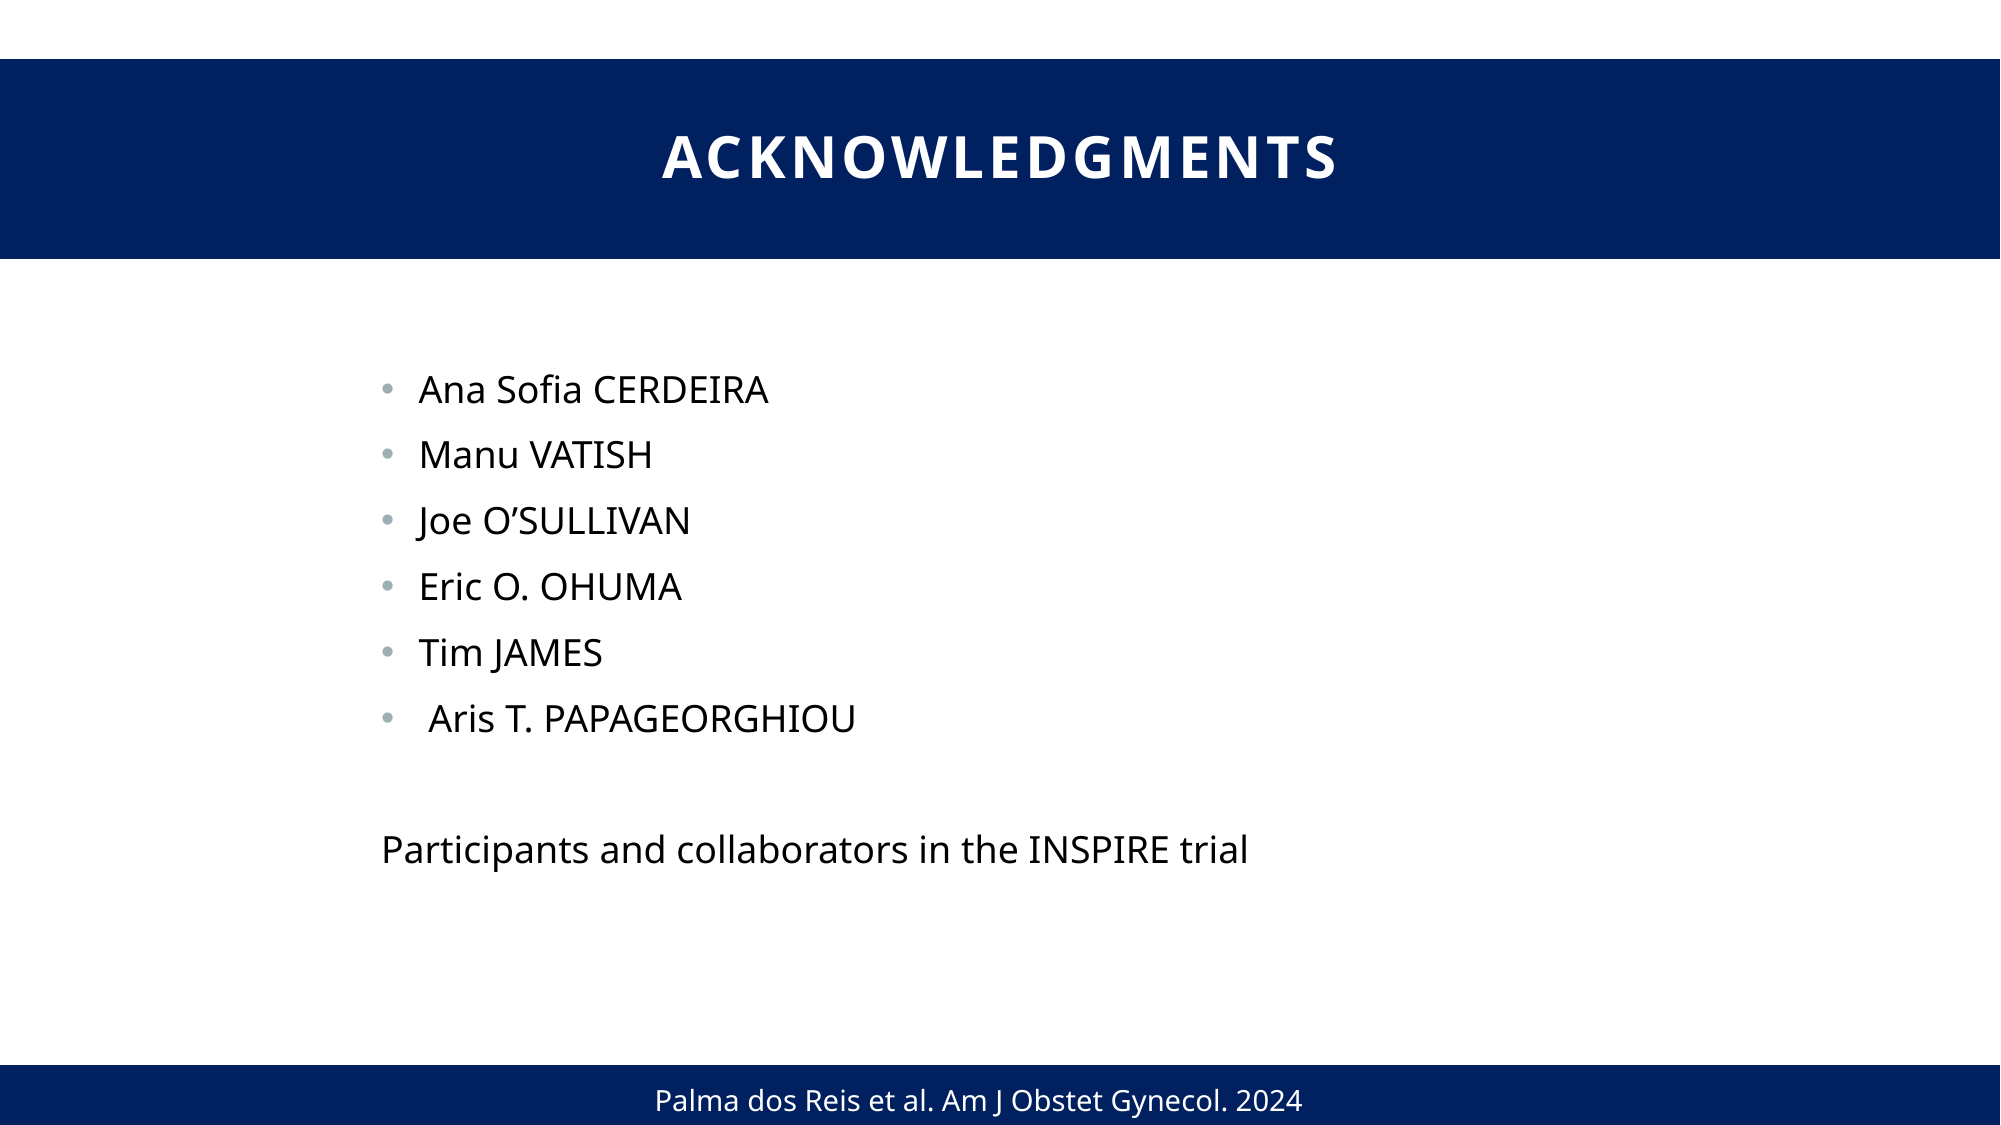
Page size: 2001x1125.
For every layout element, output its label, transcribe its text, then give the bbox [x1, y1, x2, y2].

list Ana Sofia CERDEIRA Manu VATISH Joe O’SULLIVAN Eric O. OHUMA Tim JAMES Aris T. PAPAGEORGHIOU Participants and collaborators in the INSPIRE trial [366, 358, 1634, 990]
title acknowledgments [0, 59, 2000, 259]
text_box [0, 1064, 2000, 1125]
text_box Palma dos Reis et al. Am J Obstet Gynecol. 2024 [639, 1074, 1448, 1125]
